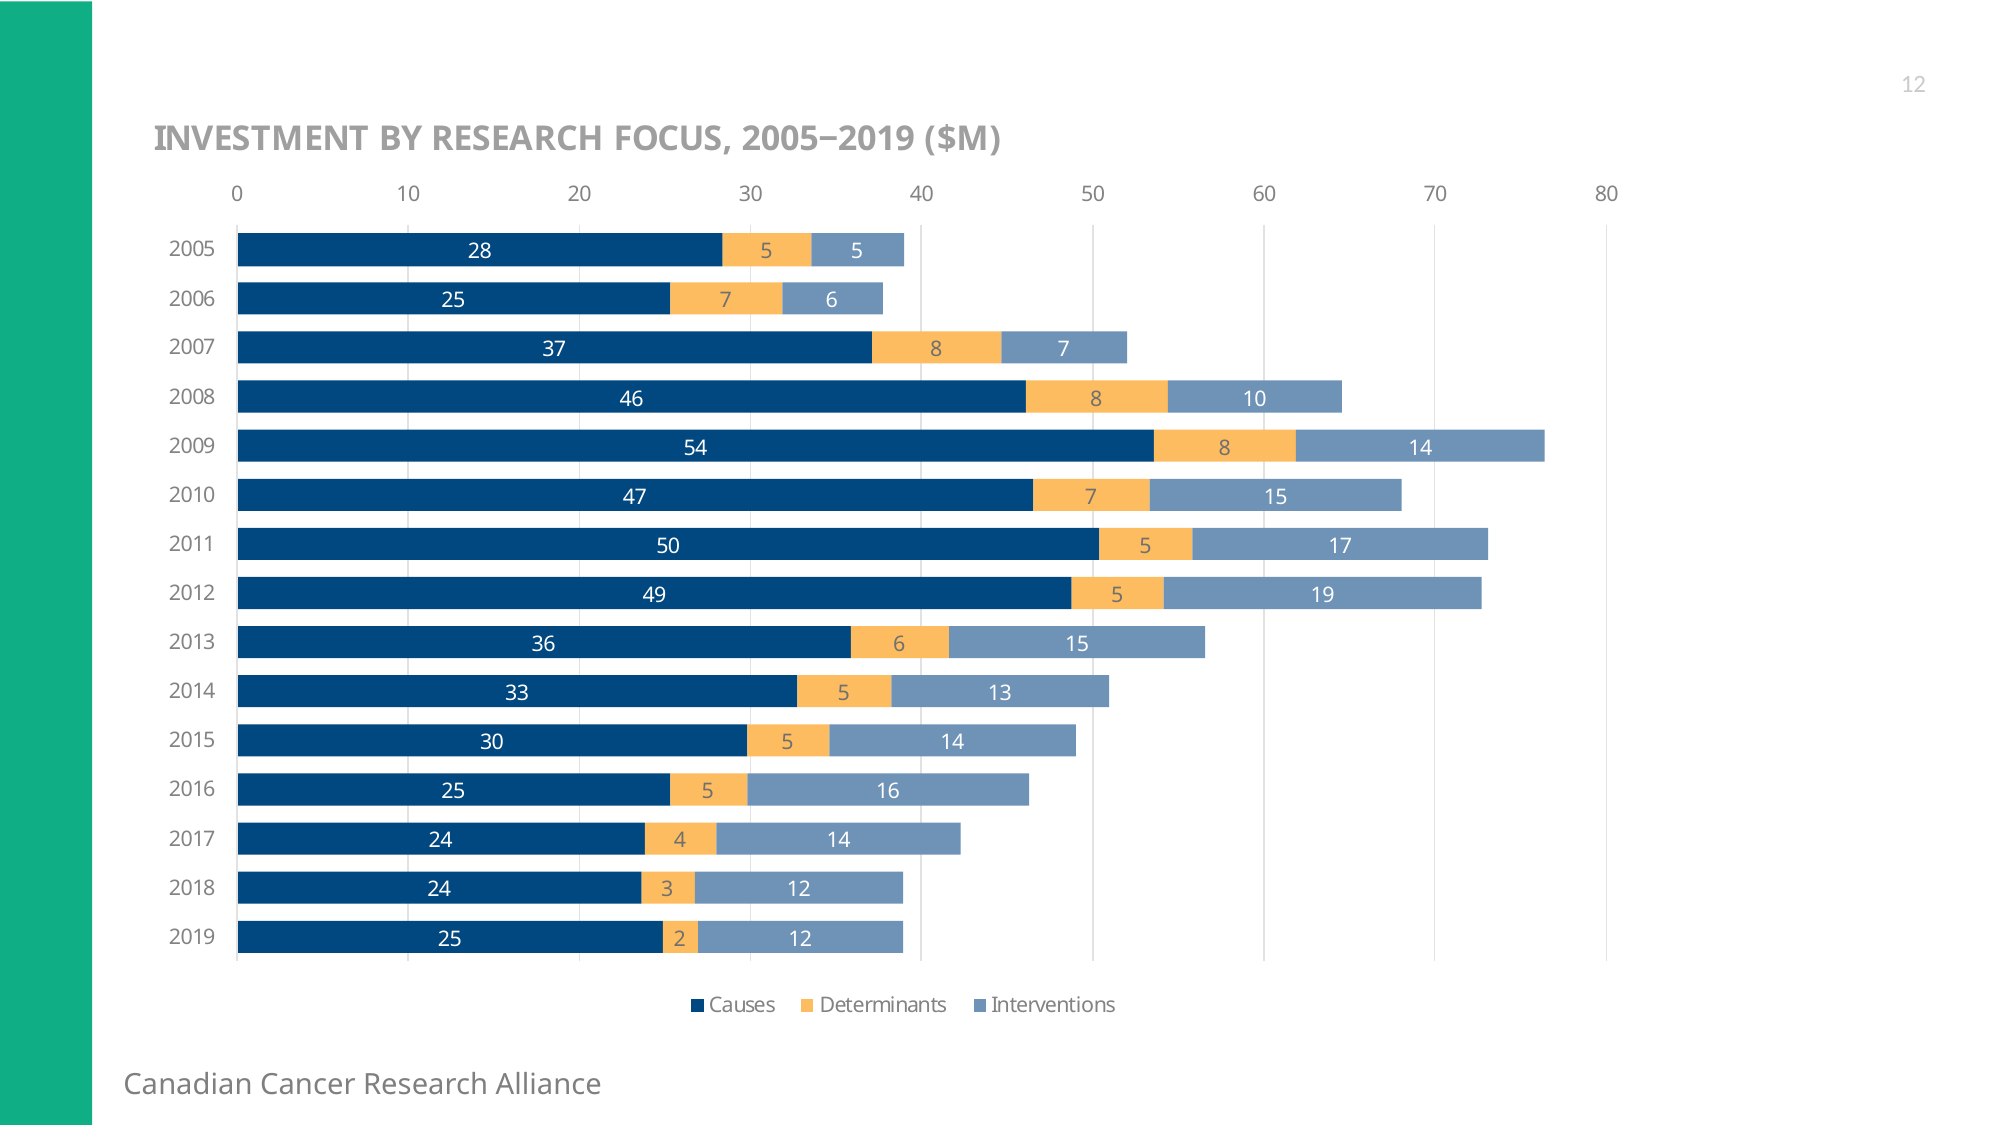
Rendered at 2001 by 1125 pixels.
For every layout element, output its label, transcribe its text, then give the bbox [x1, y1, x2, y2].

slide_number 12 [1491, 52, 1942, 113]
picture [147, 112, 1620, 1048]
